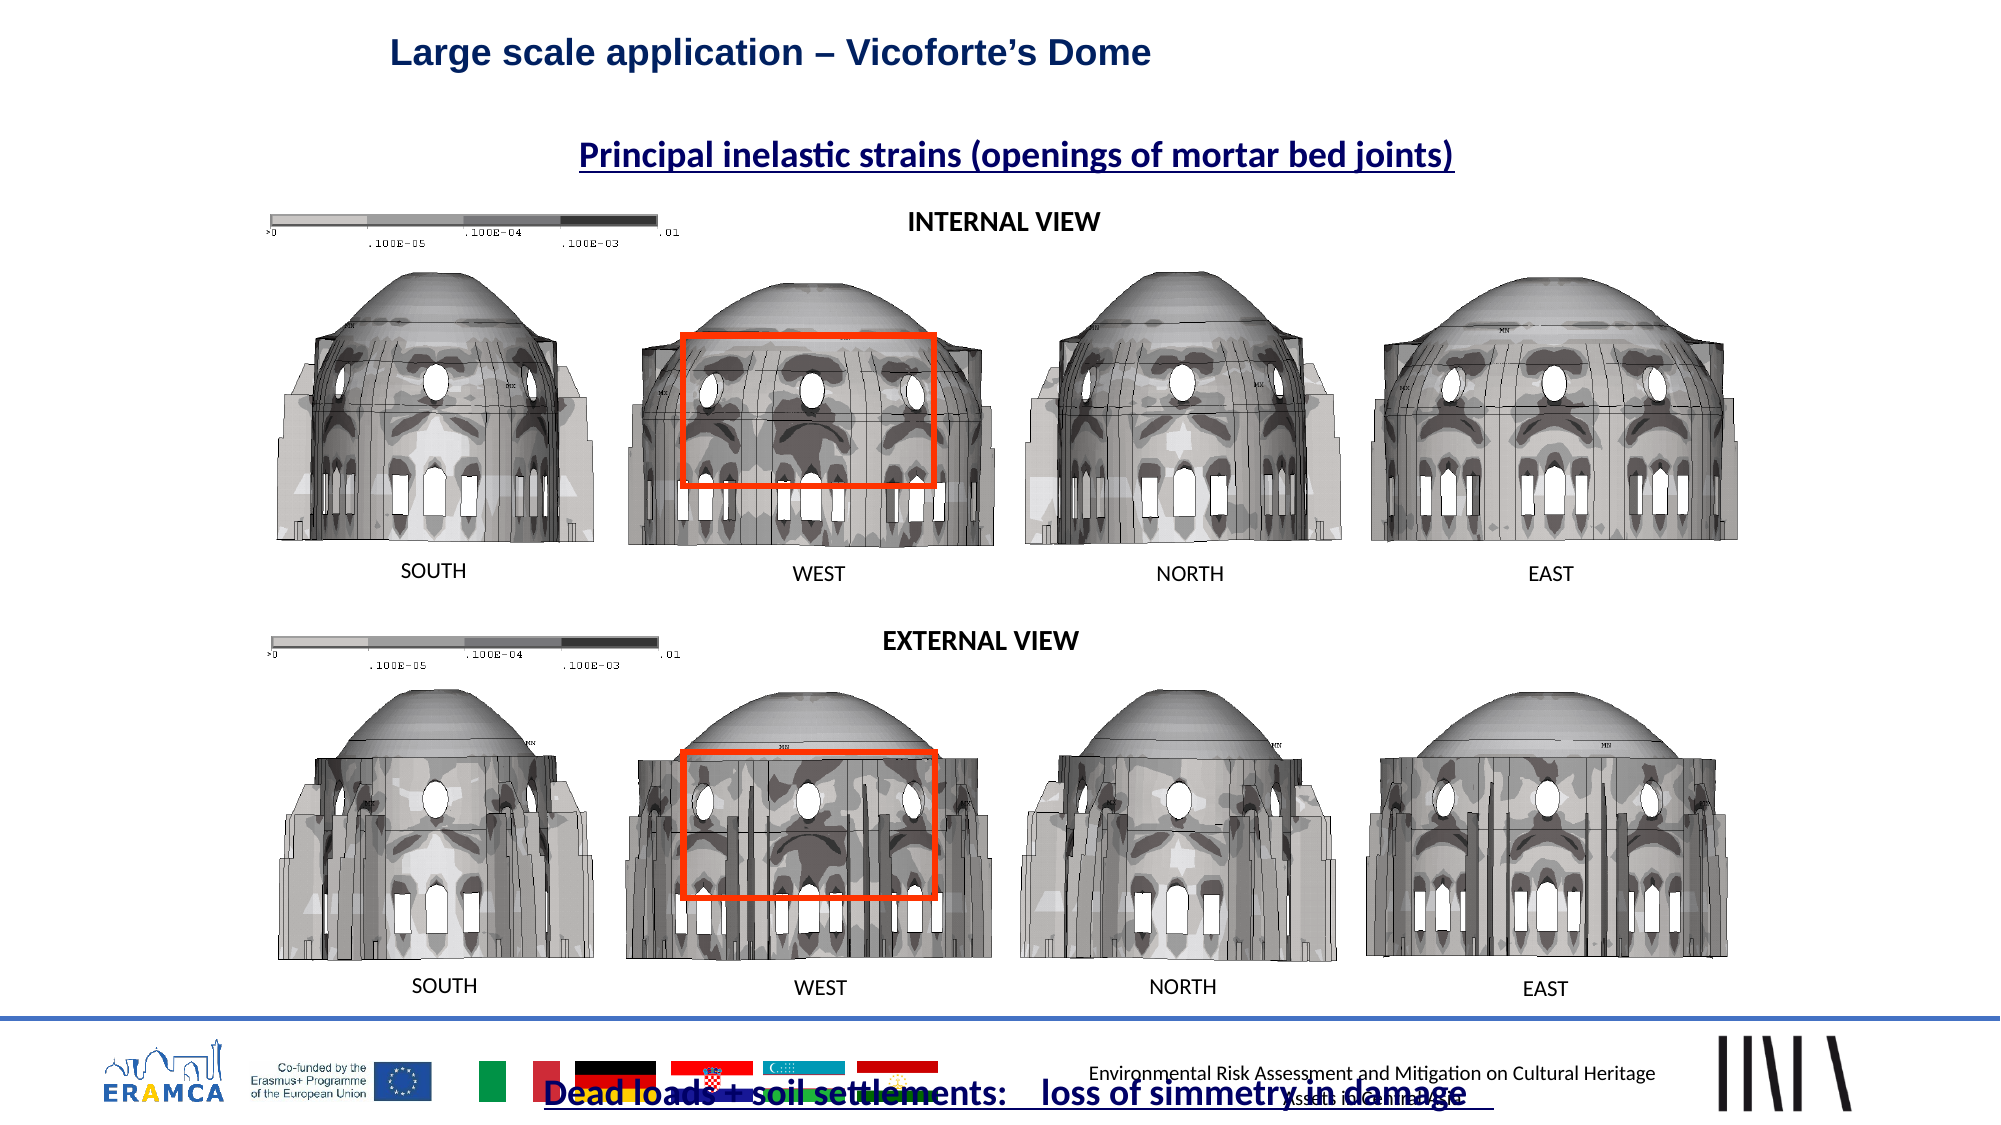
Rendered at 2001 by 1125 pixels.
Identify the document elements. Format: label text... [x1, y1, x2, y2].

picture [1017, 679, 1339, 963]
text_box Principal inelastic strains (openings of mortar bed joints) [481, 122, 1554, 183]
picture [263, 208, 683, 258]
text_box SOUTH [357, 963, 533, 1006]
text_box WEST [733, 964, 909, 1007]
text_box Large scale application – Vicoforte’s Dome [186, 1, 1355, 101]
text_box SOUTH [346, 548, 522, 591]
picture [104, 1039, 224, 1102]
text_box [246, 194, 1749, 592]
picture [249, 1061, 307, 1102]
text_box EXTERNAL VIEW [935, 614, 1172, 664]
picture [264, 630, 994, 962]
text_box [247, 616, 1750, 1010]
text_box NORTH [1095, 964, 1271, 1007]
text_box EAST [1463, 550, 1639, 594]
picture [1367, 260, 1740, 544]
picture [624, 266, 1000, 550]
picture [274, 261, 596, 546]
picture [1020, 261, 1345, 546]
picture [1713, 1021, 1863, 1125]
text_box INTERNAL VIEW [813, 194, 1196, 245]
picture [1364, 675, 1731, 960]
text_box EAST [1458, 966, 1634, 1009]
text_box Dead loads + soil settlements: loss of simmetry in damage [307, 1060, 1731, 1120]
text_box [682, 335, 935, 899]
text_box NORTH [1102, 551, 1278, 594]
